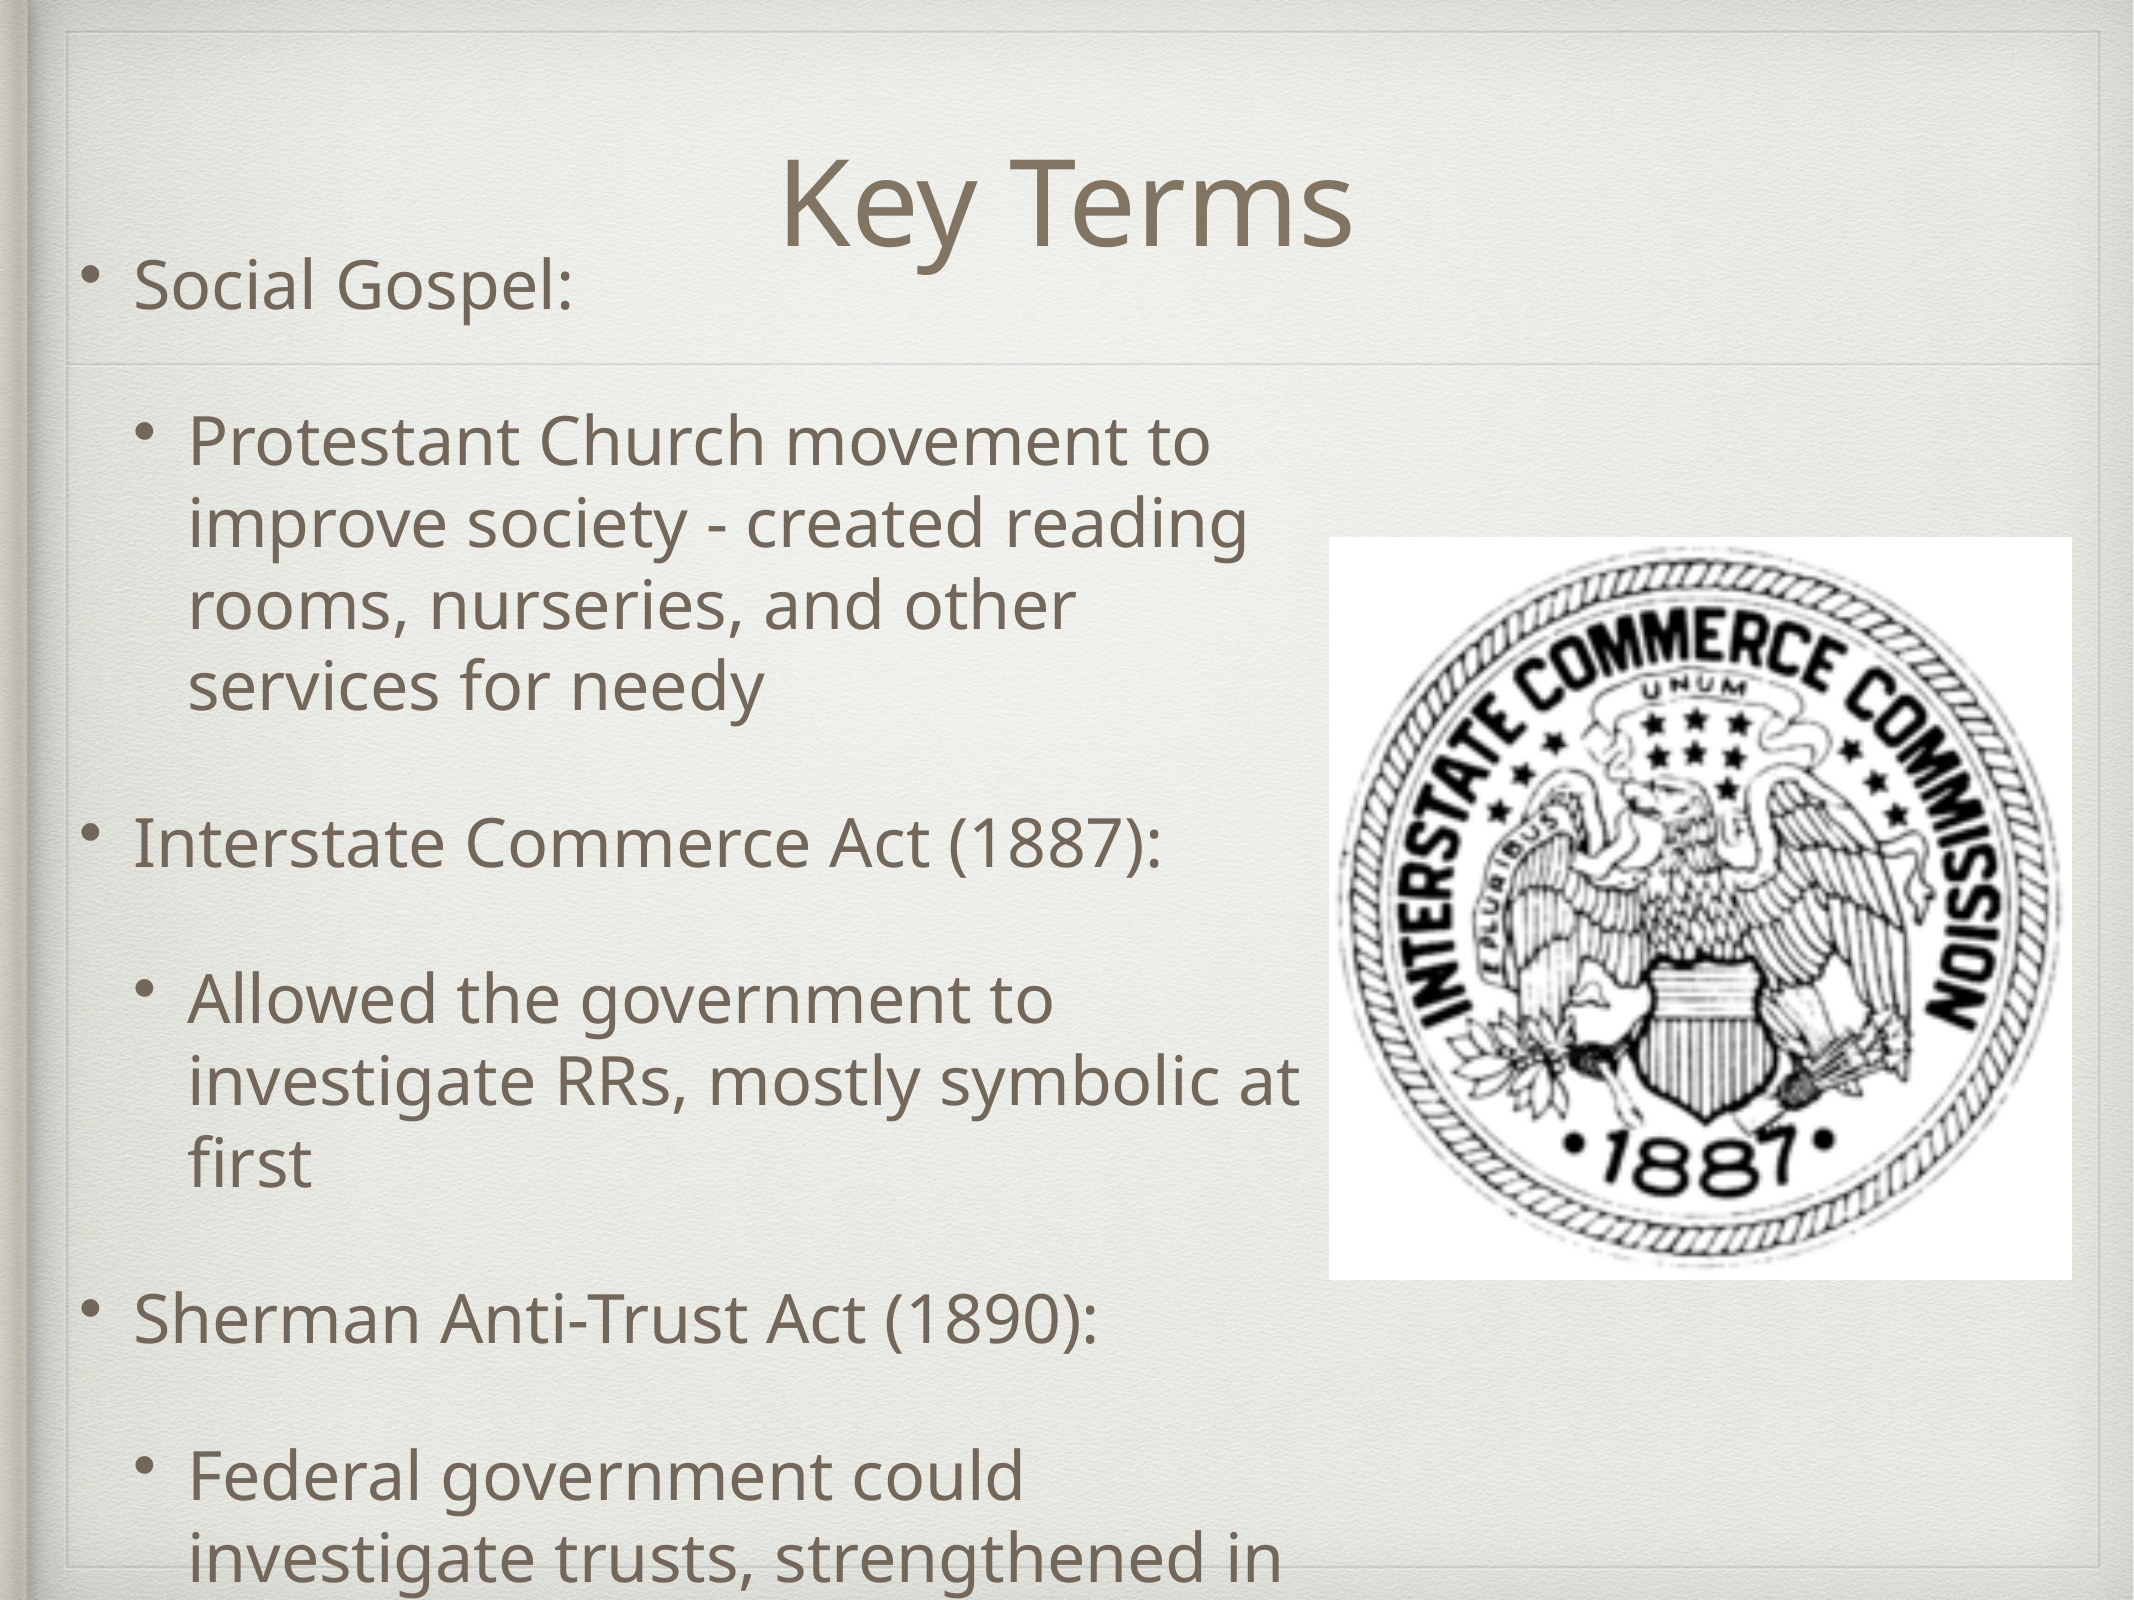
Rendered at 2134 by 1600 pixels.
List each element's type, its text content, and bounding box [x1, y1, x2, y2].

title Key Terms [149, 51, 1984, 345]
list Social Gospel: Protestant Church movement to improve society - created reading rooms, nurseries, and other services for needy Interstate Commerce Act (1887): Allowed the government to investigate RRs, mostly symbolic at first Sherman Anti-Trust Act (1890): Federal government could investigate trusts, strengthened in the 1900s [70, 372, 1313, 1547]
picture [0, 0, 2134, 1600]
